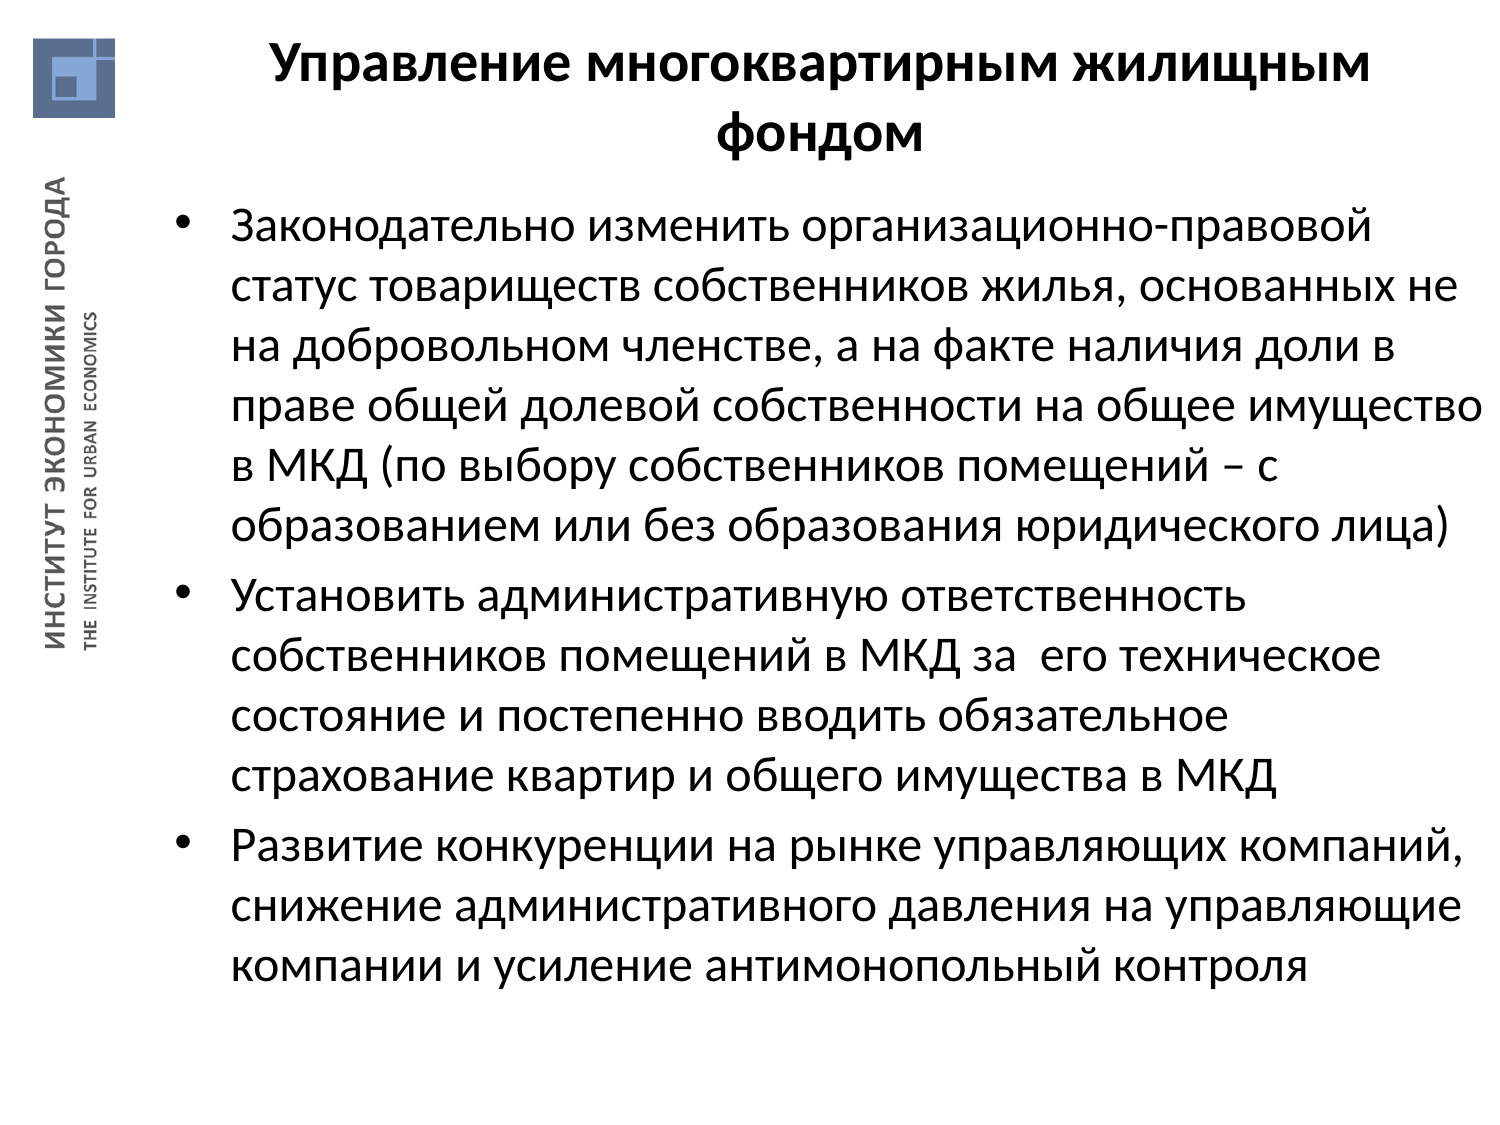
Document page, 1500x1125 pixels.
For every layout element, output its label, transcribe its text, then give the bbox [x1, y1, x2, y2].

title Управление многоквартирным жилищным фондом [171, 30, 1471, 113]
picture [5, 17, 142, 670]
list Законодательно изменить организационно-правовой статус товариществ собственников жилья, основанных не на добровольном членстве, а на факте наличия доли в праве общей долевой собственности на общее имущество в МКД (по выбору собственников помещений – с образованием или без образования юридического лица) Установить административную ответственность собственников помещений в МКД за его техническое состояние и постепенно вводить обязательное страхование квартир и общего имущества в МКД Развитие конкуренции на рынке управляющих компаний, снижение административного давления на управляющие компании и усиление антимонопольный контроля [159, 113, 1500, 1078]
